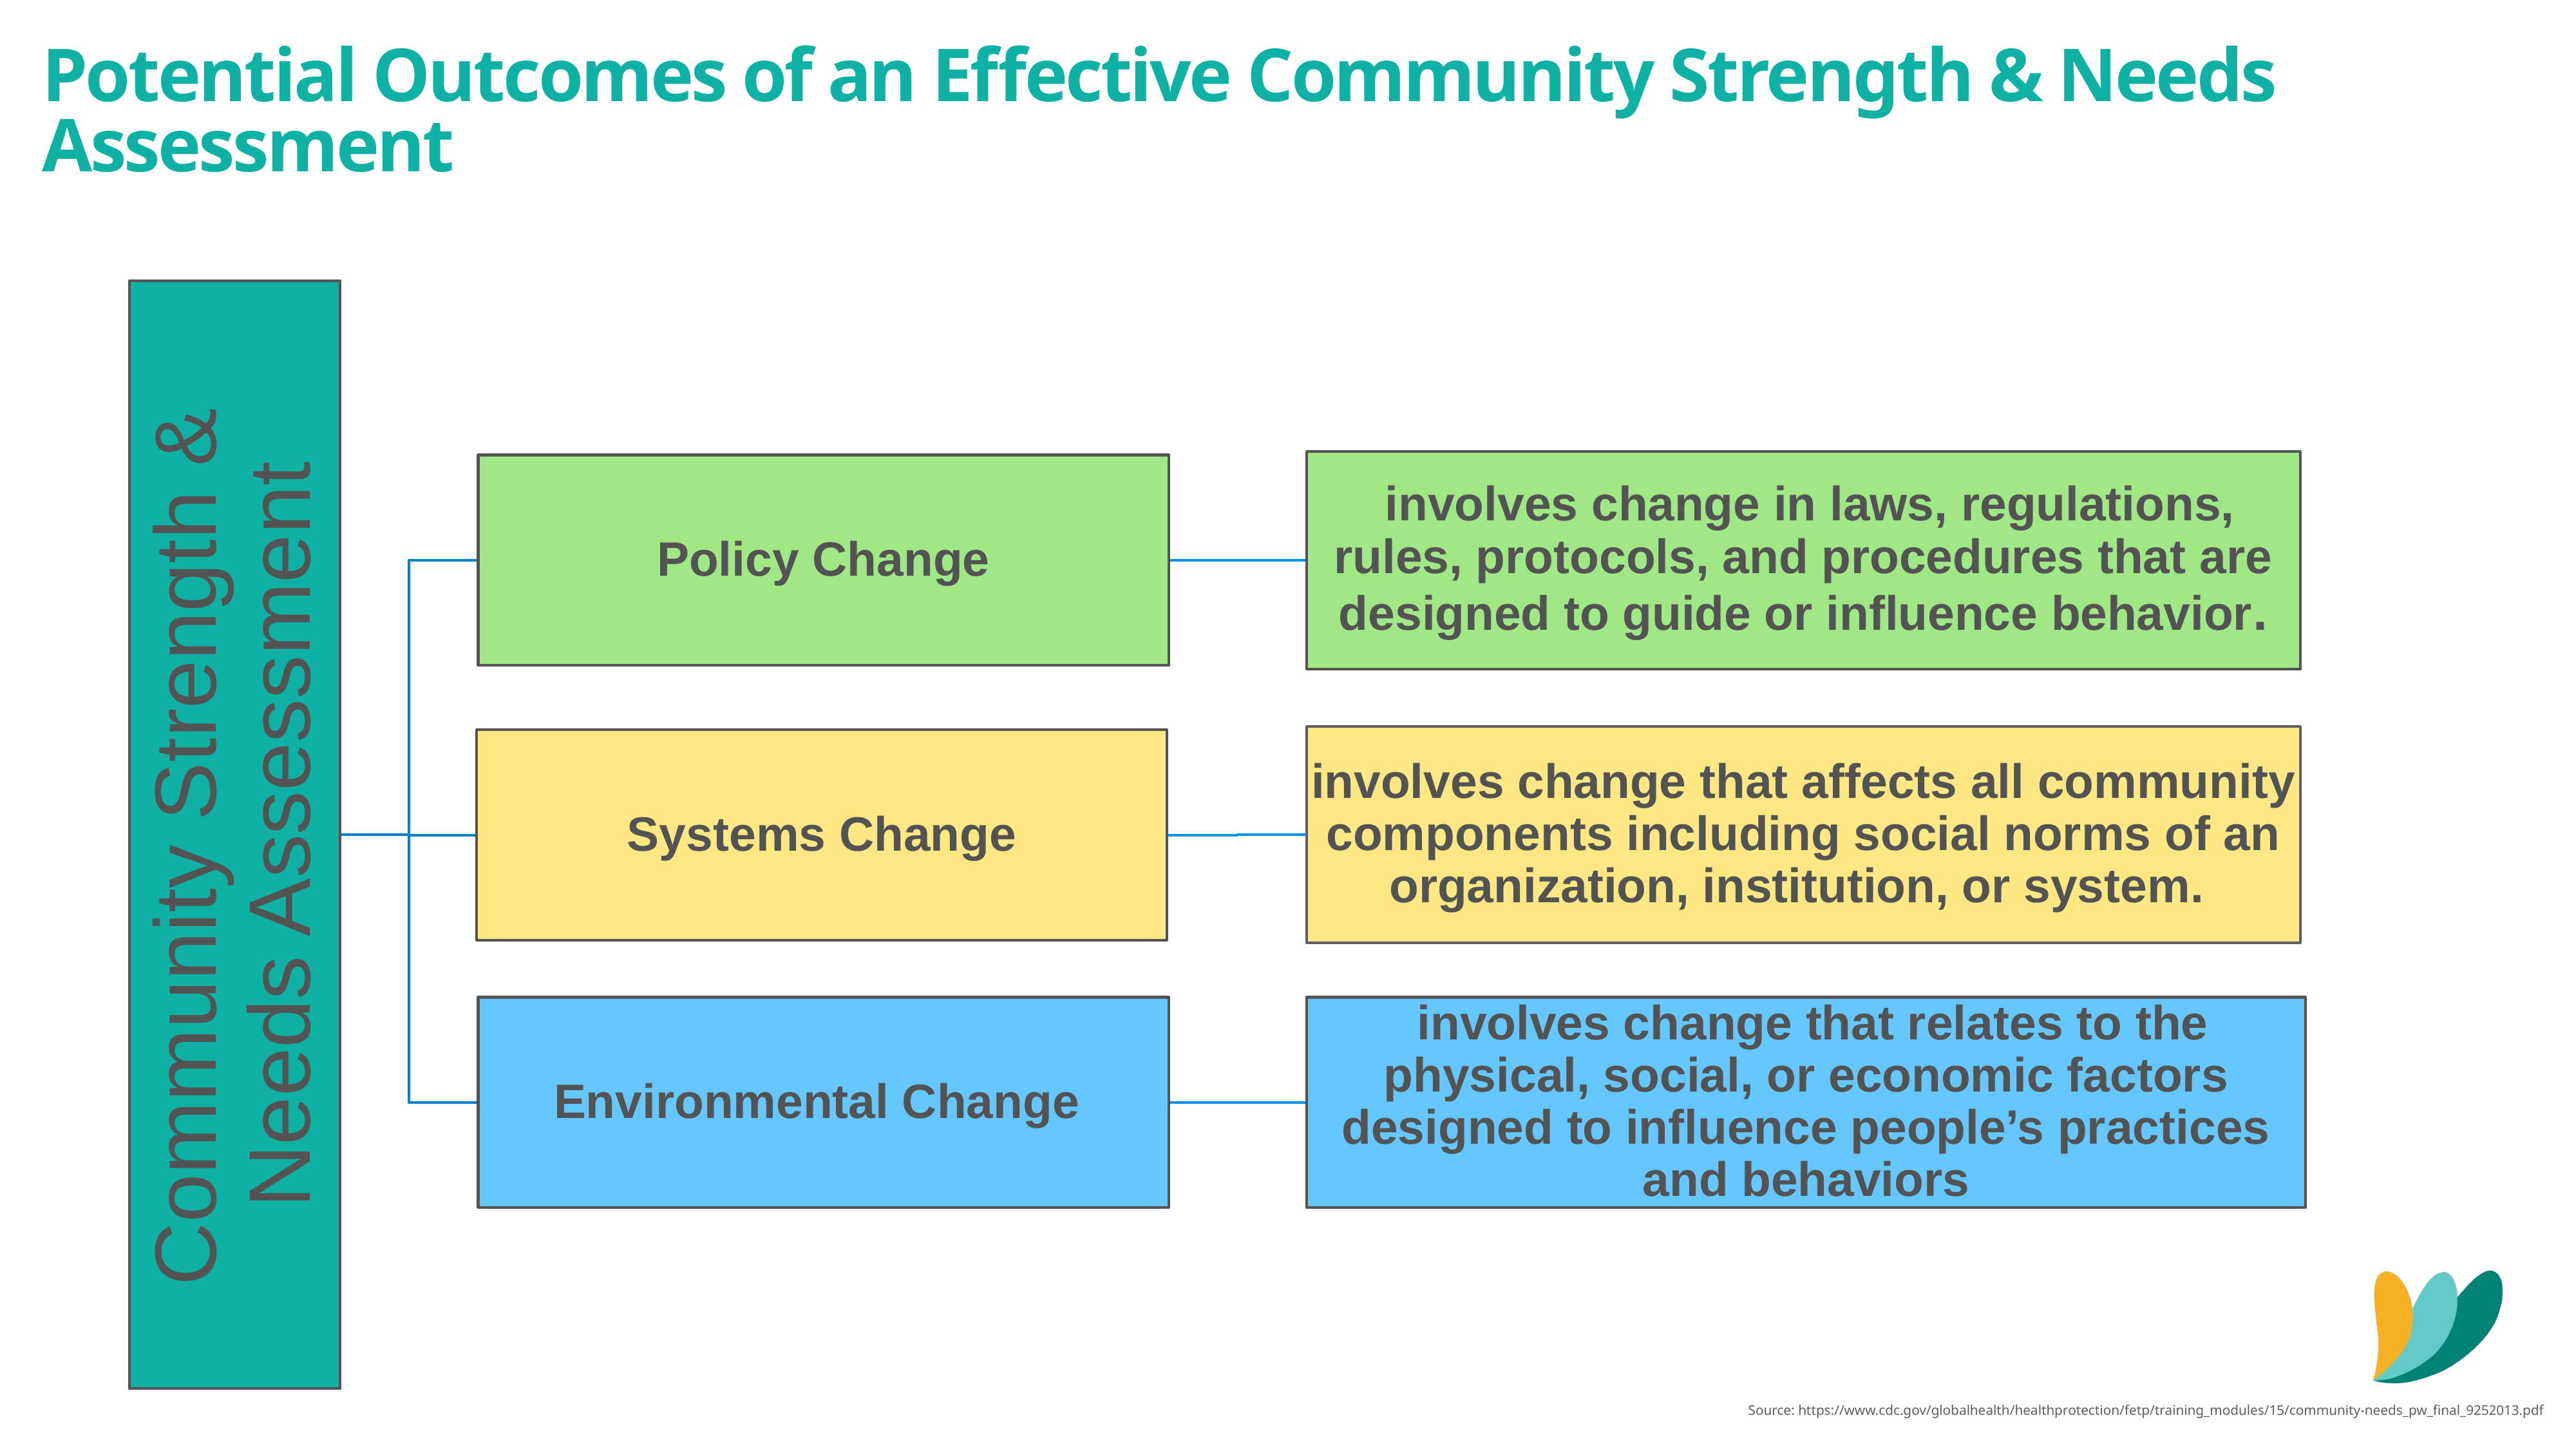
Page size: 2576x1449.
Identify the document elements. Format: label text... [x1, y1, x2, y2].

picture [2373, 1271, 2503, 1383]
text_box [73, 279, 2362, 1390]
text_box Source: https://www.cdc.gov/globalhealth/healthprotection/fetp/training_modules/15/community-needs_pw_final_9252013.pdf [1339, 1396, 2576, 1423]
title Potential Outcomes of an Effective Community Strength & Needs Assessment [36, 39, 2503, 192]
